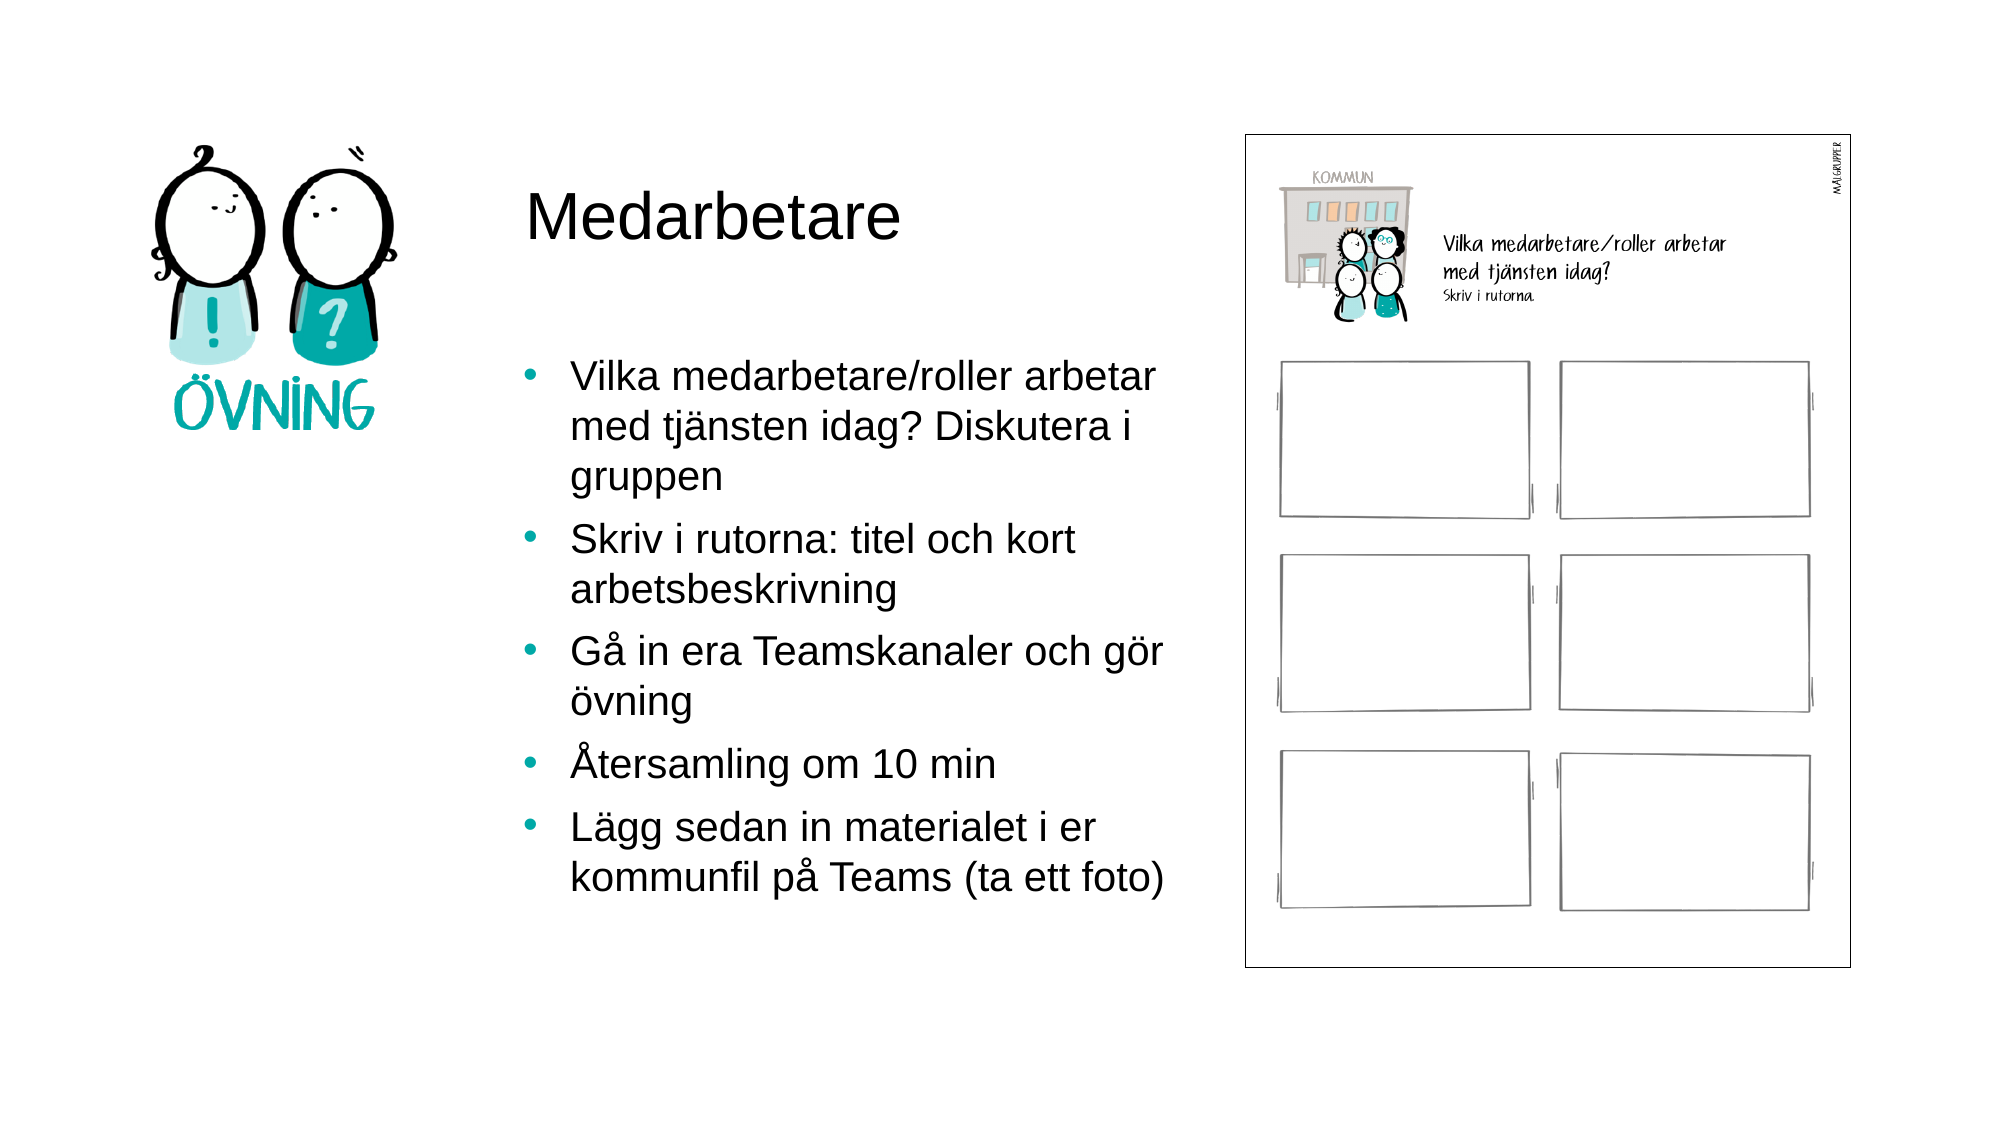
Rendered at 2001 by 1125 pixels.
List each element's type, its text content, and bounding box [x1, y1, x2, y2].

picture [127, 35, 419, 489]
text_box Medarbetare [510, 165, 918, 261]
text_box Vilka medarbetare/roller arbetar med tjänsten idag? Diskutera i gruppen Skriv i rutorna: titel och kort arbetsbeskrivning Gå in era Teamskanaler och gör övning Återsamling om 10 min Lägg sedan in materialet i er kommunfil på Teams (ta ett foto) [508, 341, 1205, 907]
picture [1245, 134, 1851, 968]
